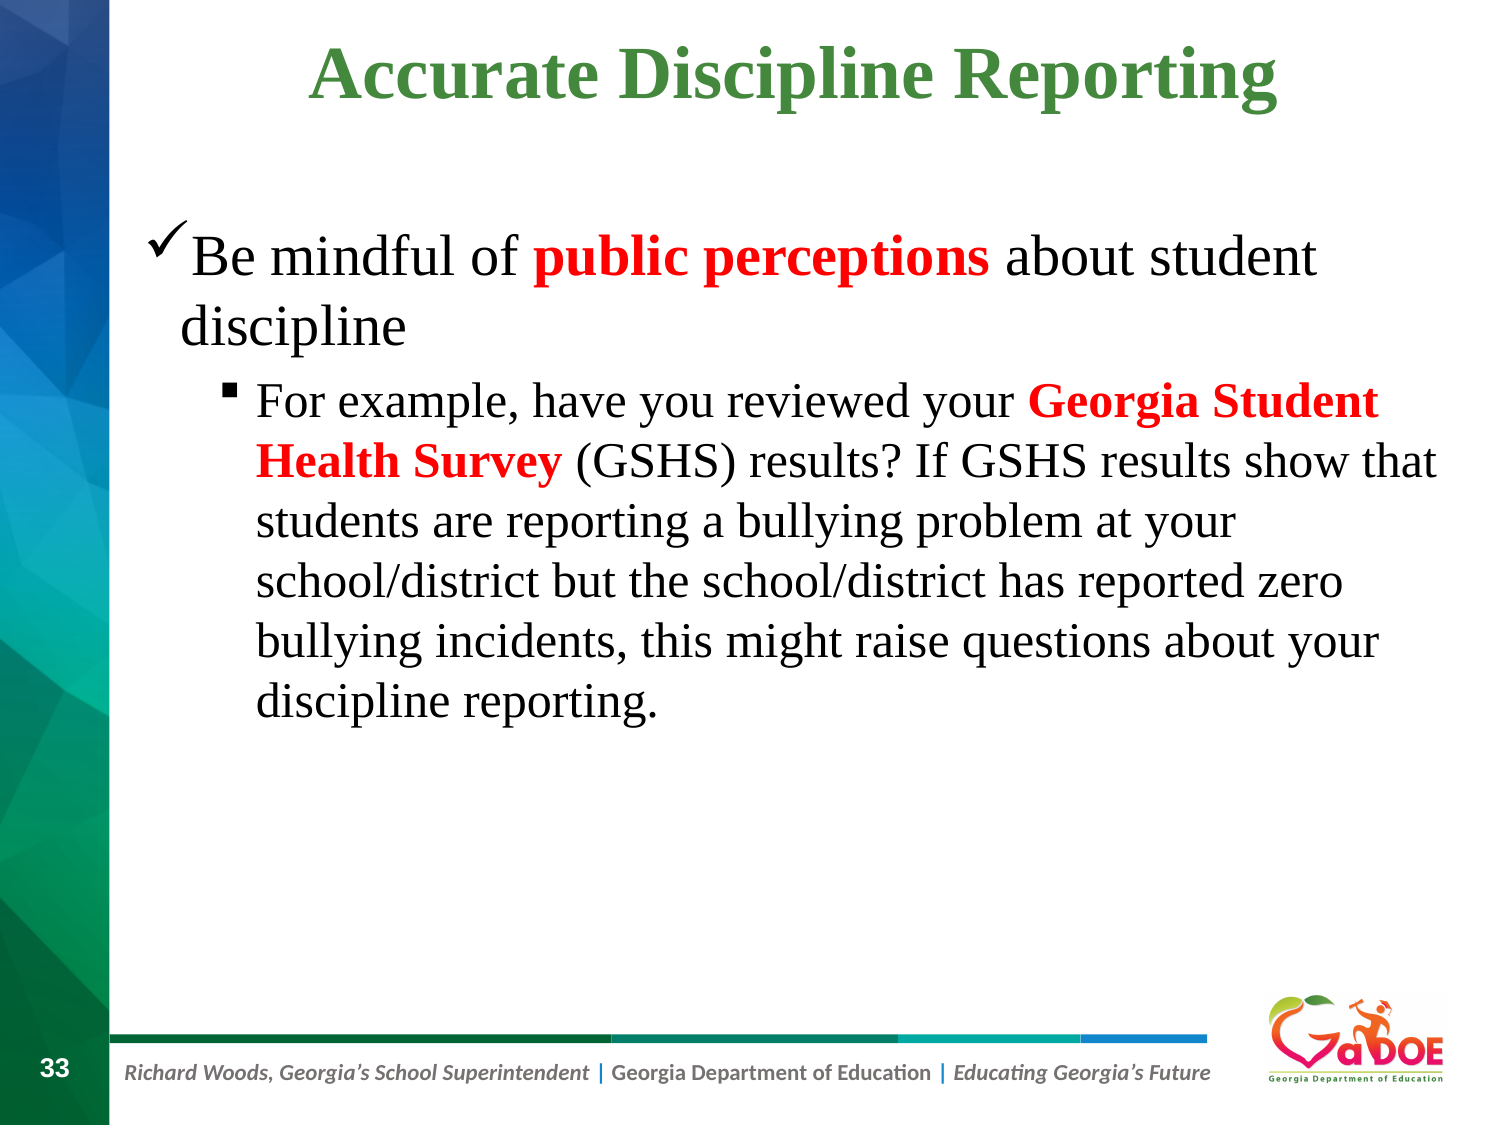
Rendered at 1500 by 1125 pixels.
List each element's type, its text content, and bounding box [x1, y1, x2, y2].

picture [1263, 987, 1447, 1089]
picture [0, 0, 110, 1125]
title Accurate Discipline Reporting [270, 10, 1317, 137]
list Be mindful of public perceptions about student discipline For example, have you reviewed your Georgia Student Health Survey (GSHS) results? If GSHS results show that students are reporting a bullying problem at your school/district but the school/district has reported zero bullying incidents, this might raise questions about your discipline reporting. [128, 209, 1476, 965]
